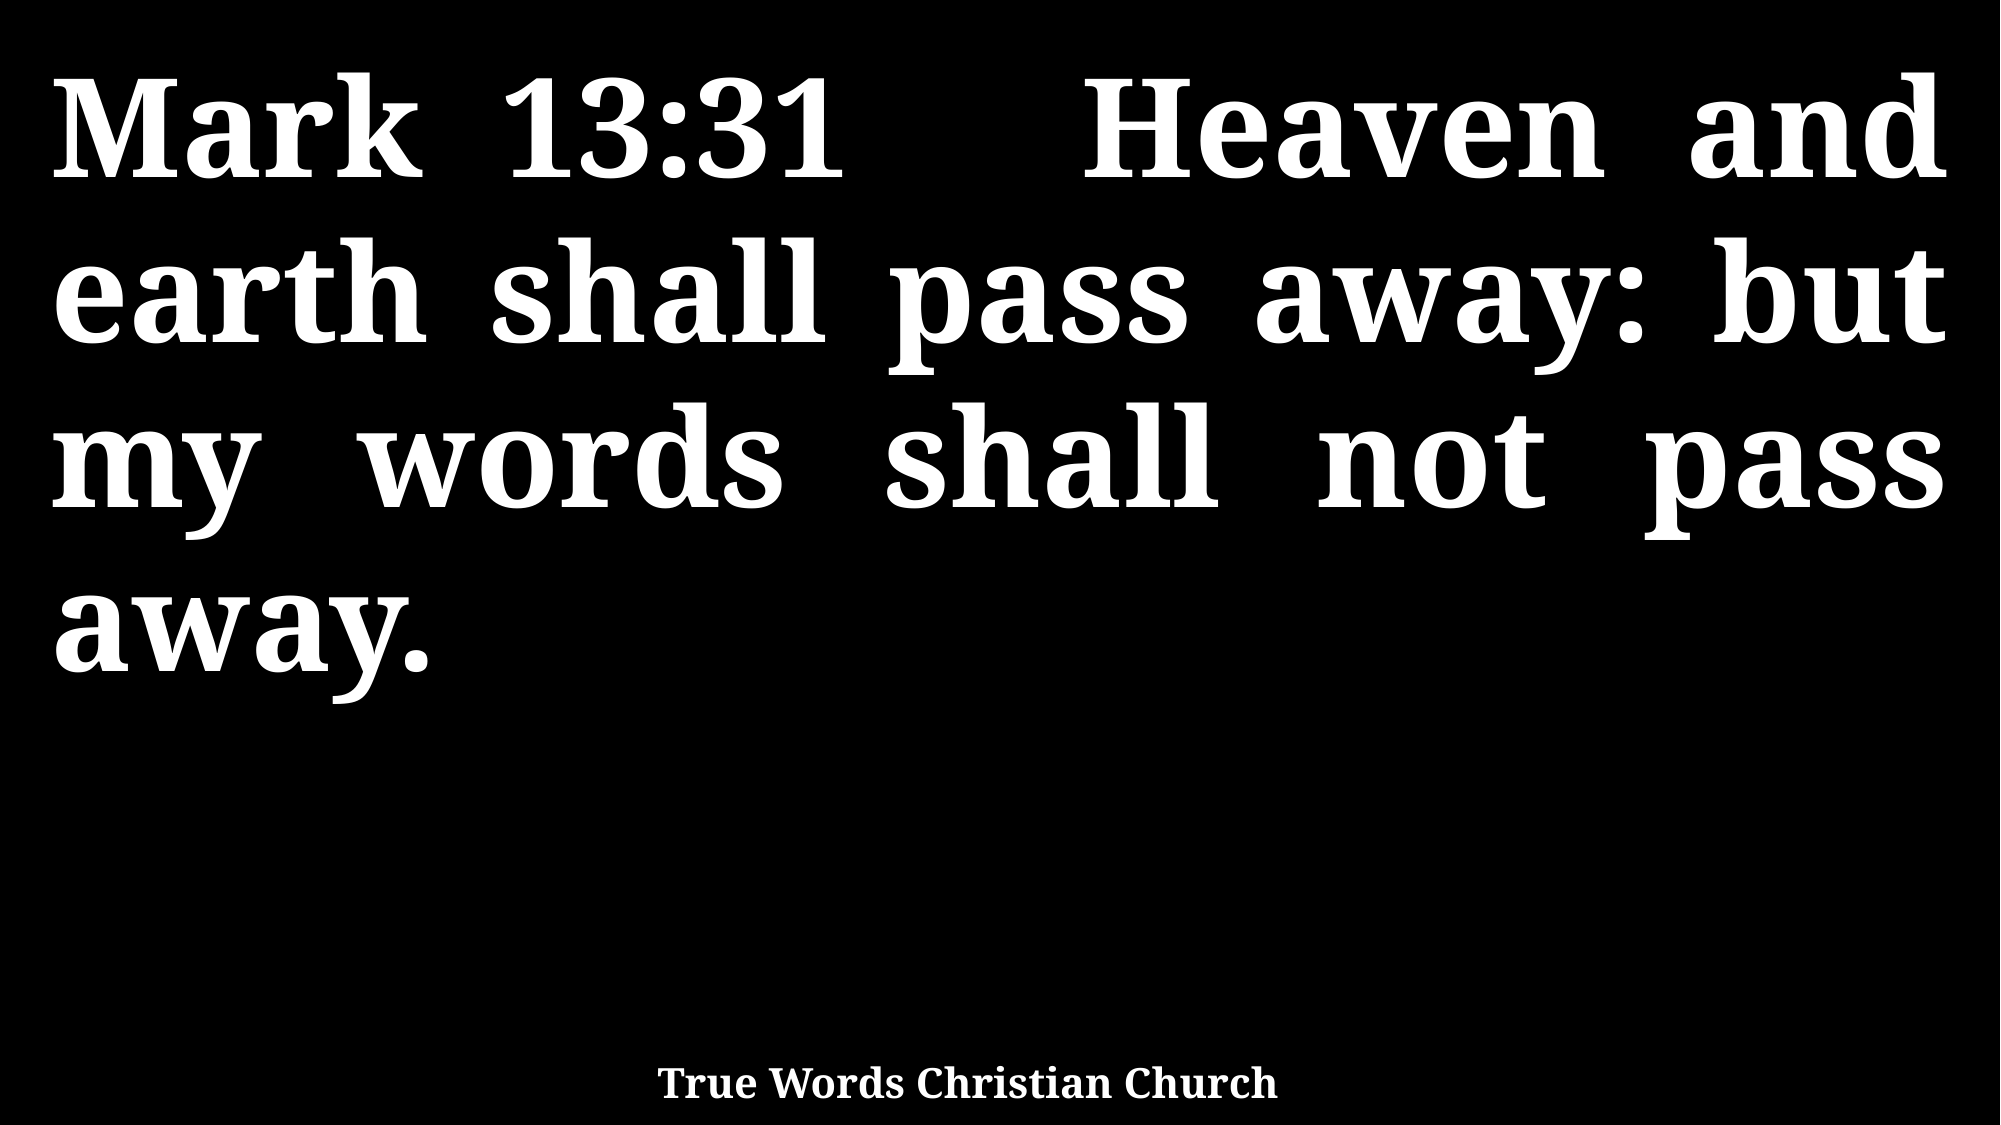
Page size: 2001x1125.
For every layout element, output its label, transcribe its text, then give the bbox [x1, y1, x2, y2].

text_box True Words Christian Church [642, 1049, 1294, 1114]
text_box Mark 13:31 Heaven and earth shall pass away: but my words shall not pass away. [35, 32, 1965, 707]
